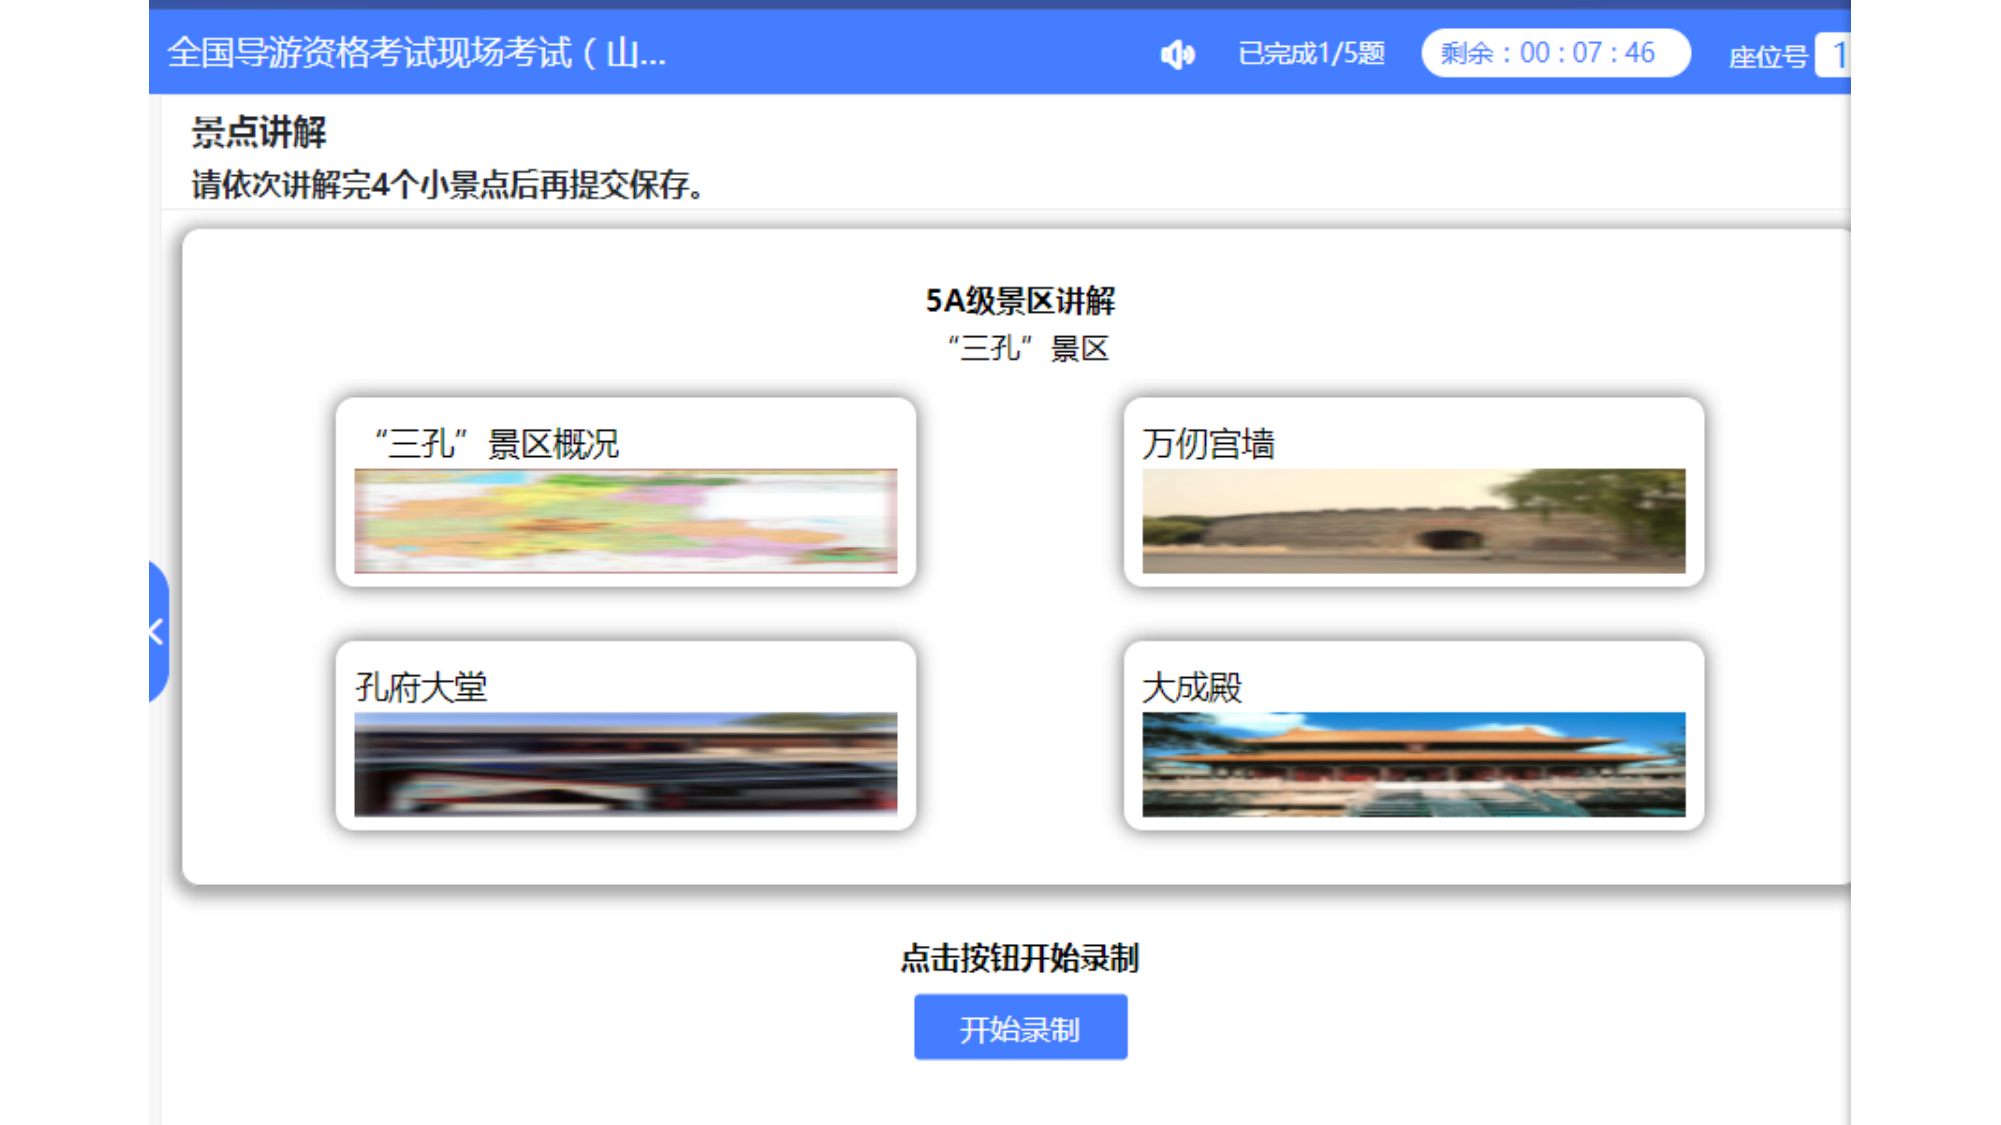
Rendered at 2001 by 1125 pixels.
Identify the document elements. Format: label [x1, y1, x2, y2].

picture [149, 0, 1851, 1125]
